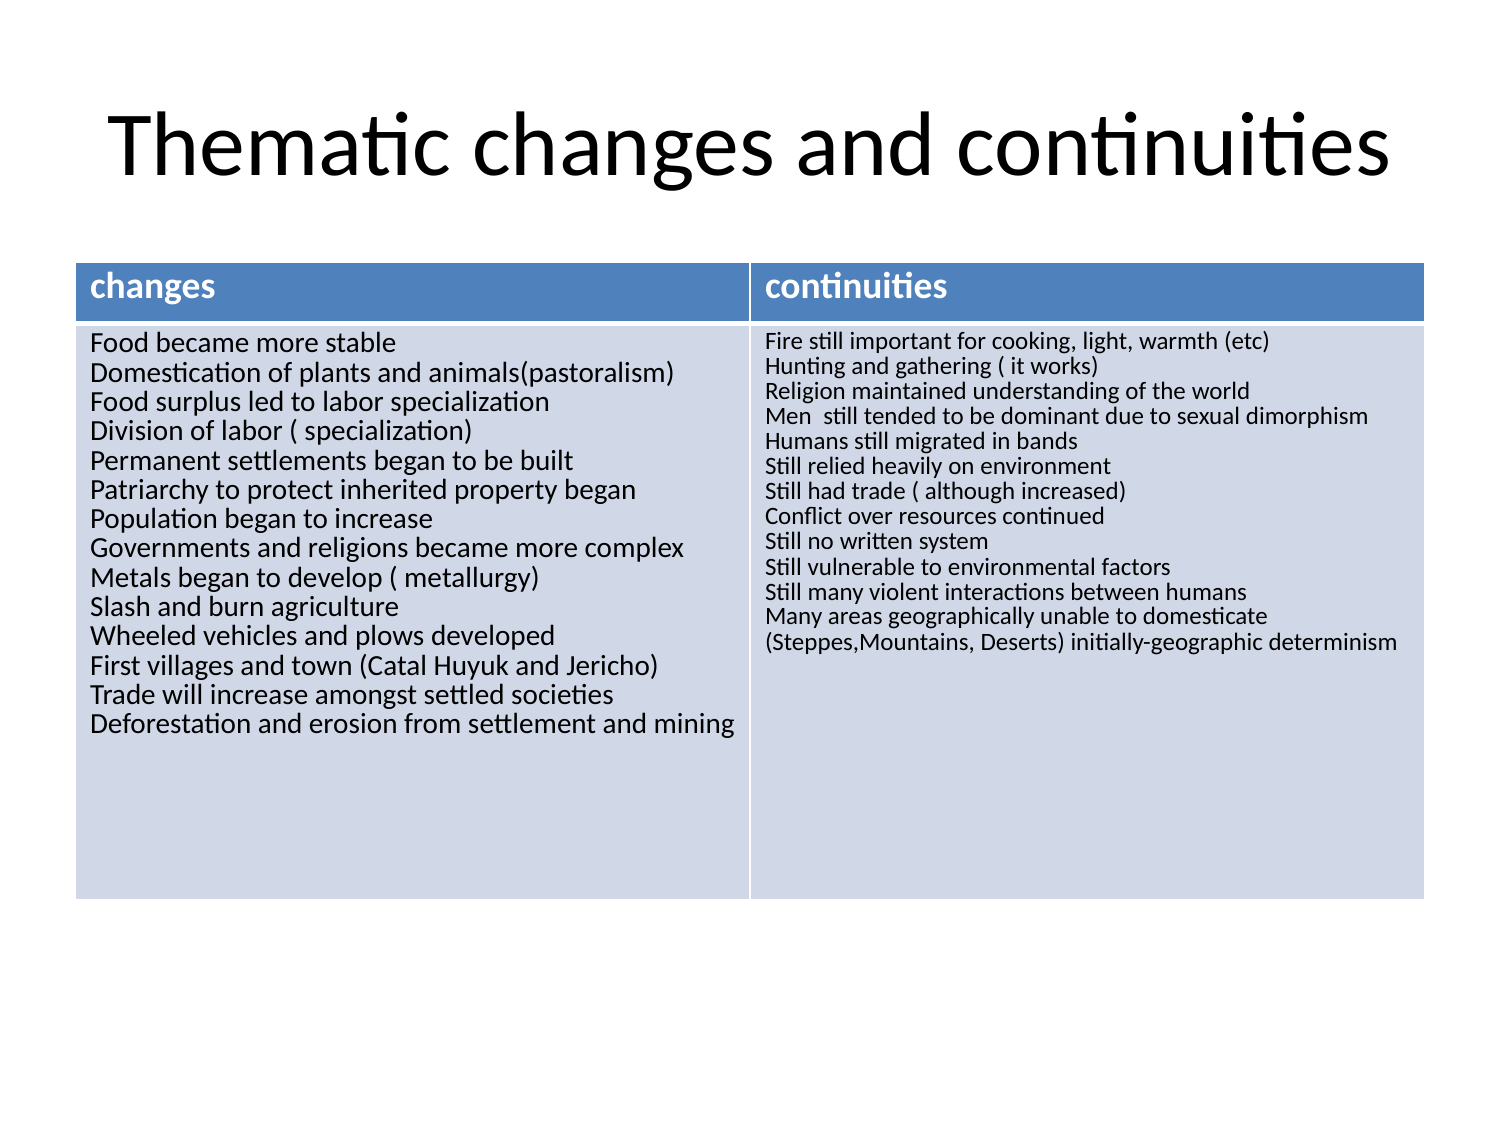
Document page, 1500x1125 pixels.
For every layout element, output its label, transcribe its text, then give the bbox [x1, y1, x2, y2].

table_cell Food became more stable Domestication of plants and animals(pastoralism) Food surplus led to labor specialization Division of labor ( specialization) Permanent settlements began to be built Patriarchy to protect inherited property began Population began to increase Governments and religions became more complex Metals began to develop ( metallurgy) Slash and burn agriculture Wheeled vehicles and plows developed First villages and town (Catal Huyuk and Jericho) Trade will increase amongst settled societies Deforestation and erosion from settlement and mining [76, 326, 749, 899]
table_header continuities [751, 263, 1424, 321]
table_header changes [76, 263, 749, 321]
table_cell Fire still important for cooking, light, warmth (etc) Hunting and gathering ( it works) Religion maintained understanding of the world Men still tended to be dominant due to sexual dimorphism Humans still migrated in bands Still relied heavily on environment Still had trade ( although increased) Conflict over resources continued Still no written system Still vulnerable to environmental factors Still many violent interactions between humans Many areas geographically unable to domesticate (Steppes,Mountains, Deserts) initially-geographic determinism [751, 326, 1424, 899]
title Thematic changes and continuities [75, 45, 1425, 233]
